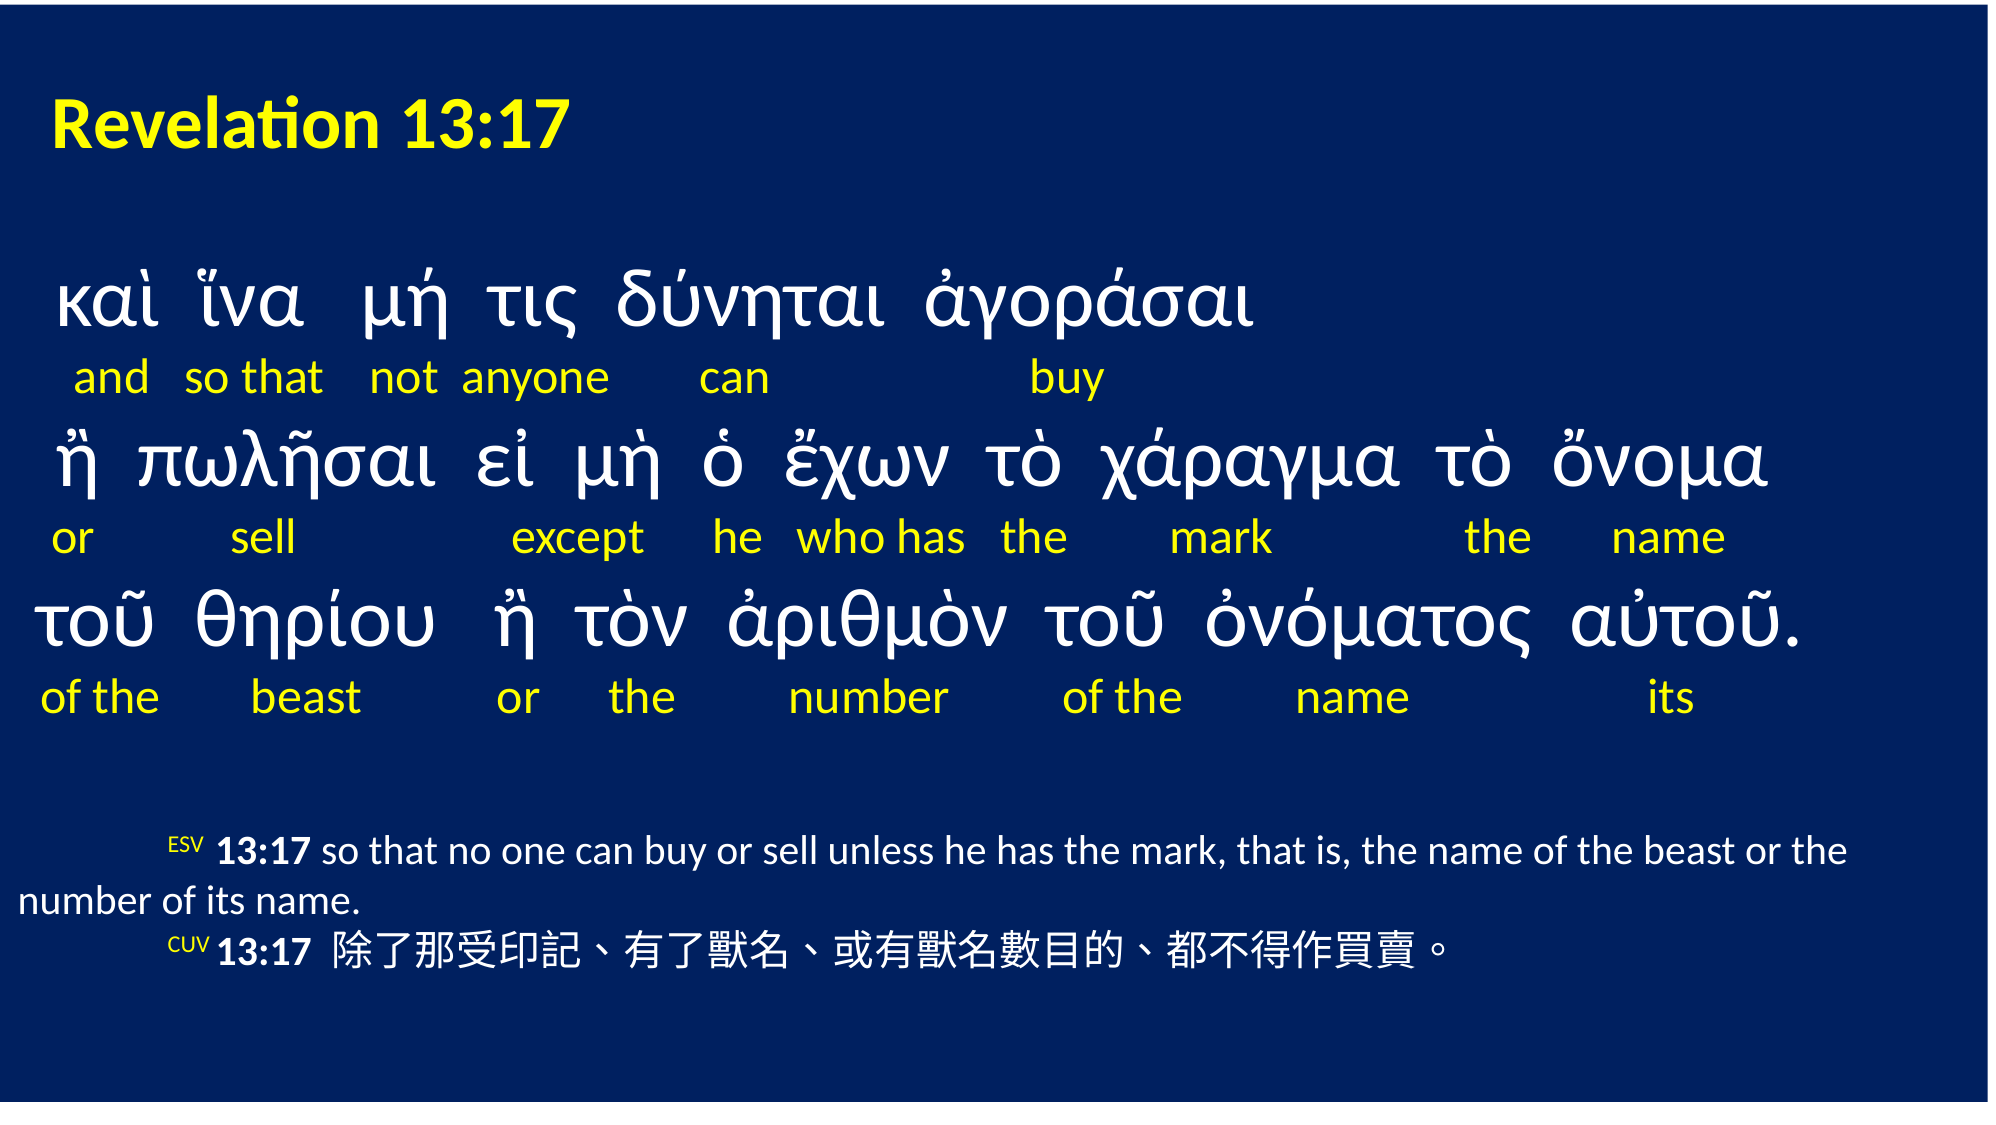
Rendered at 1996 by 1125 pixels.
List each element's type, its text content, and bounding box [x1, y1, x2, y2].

text_box Revelation 13:17 καὶ ἵνα μή τις δύνηται ἀγοράσαι and so that not anyone can buy ἢ πωλῆσαι εἰ μὴ ὁ ἔχων τὸ χάραγμα τὸ ὄνομα or sell except he who has the mark the name τοῦ θηρίου ἢ τὸν ἀριθμὸν τοῦ ὀνόματος αὐτοῦ. of the beast or the number of the name its ESV 13:17 so that no one can buy or sell unless he has the mark, that is, the name of the beast or the number of its name. CUV 13:17 除了那受印記、有了獸名、或有獸名數目的、都不得作買賣。 [0, 4, 1988, 1102]
